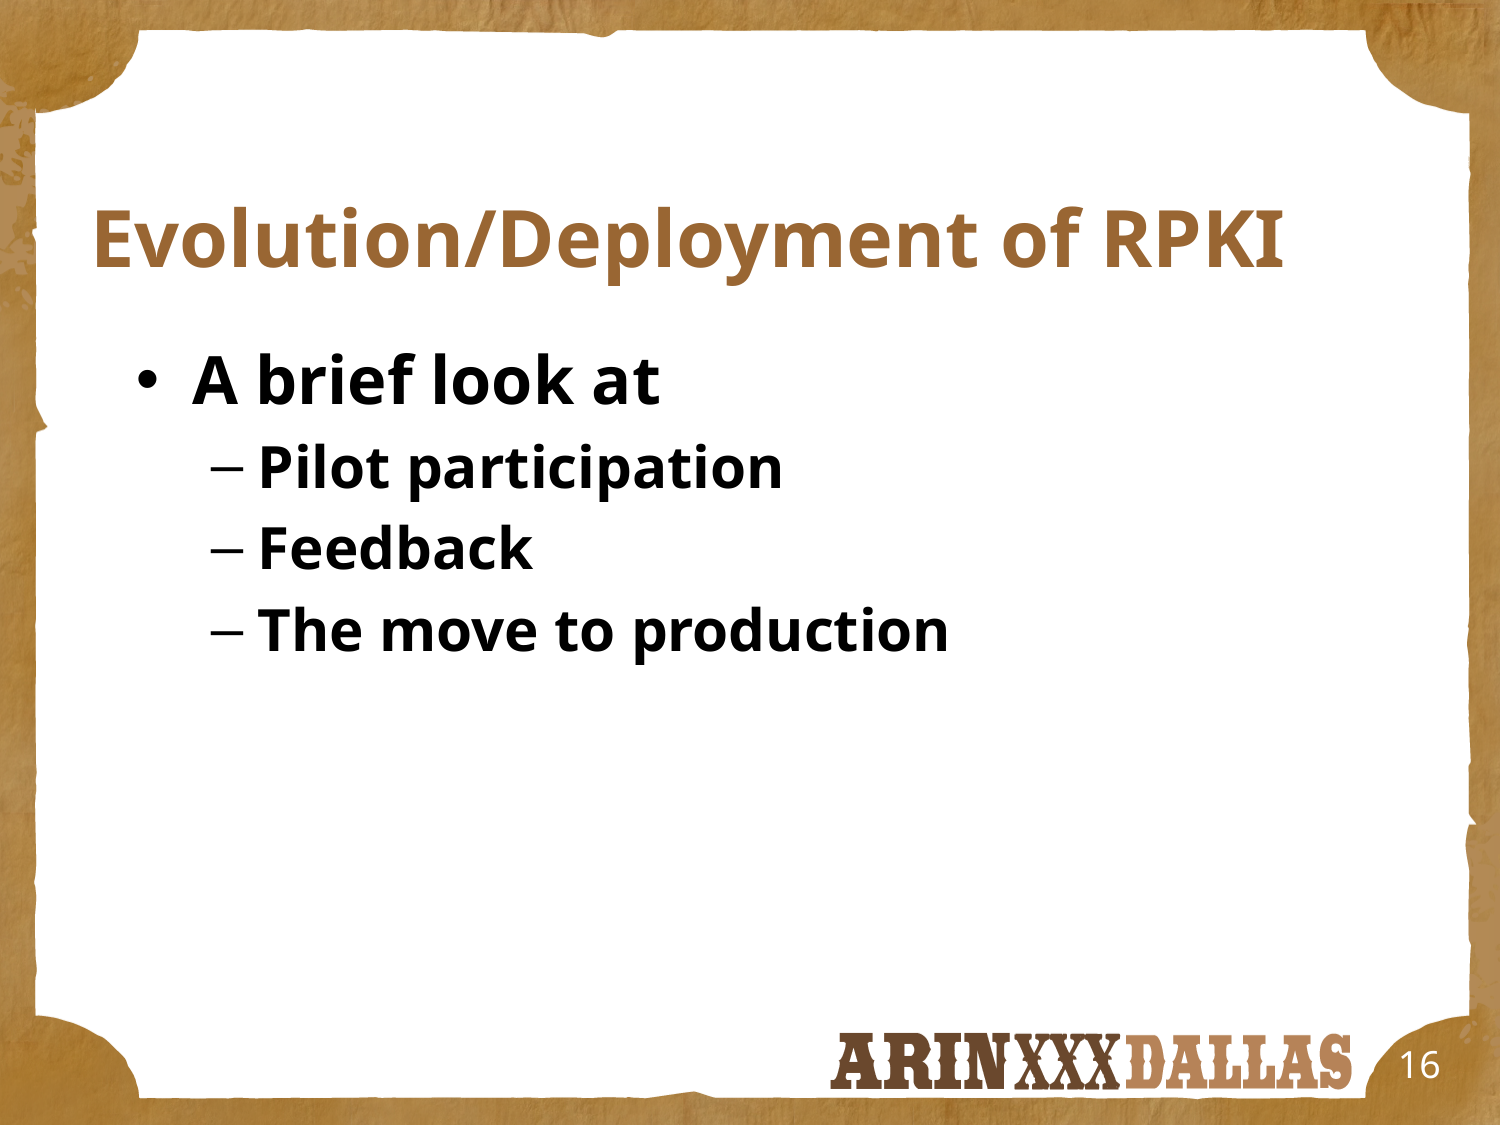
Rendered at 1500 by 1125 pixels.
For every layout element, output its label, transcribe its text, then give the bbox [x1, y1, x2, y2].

slide_number 16 [1383, 1033, 1471, 1113]
list A brief look at Pilot participation Feedback The move to production [120, 330, 1471, 1073]
picture [0, 0, 1500, 1125]
title Evolution/Deployment of RPKI [75, 141, 1500, 330]
